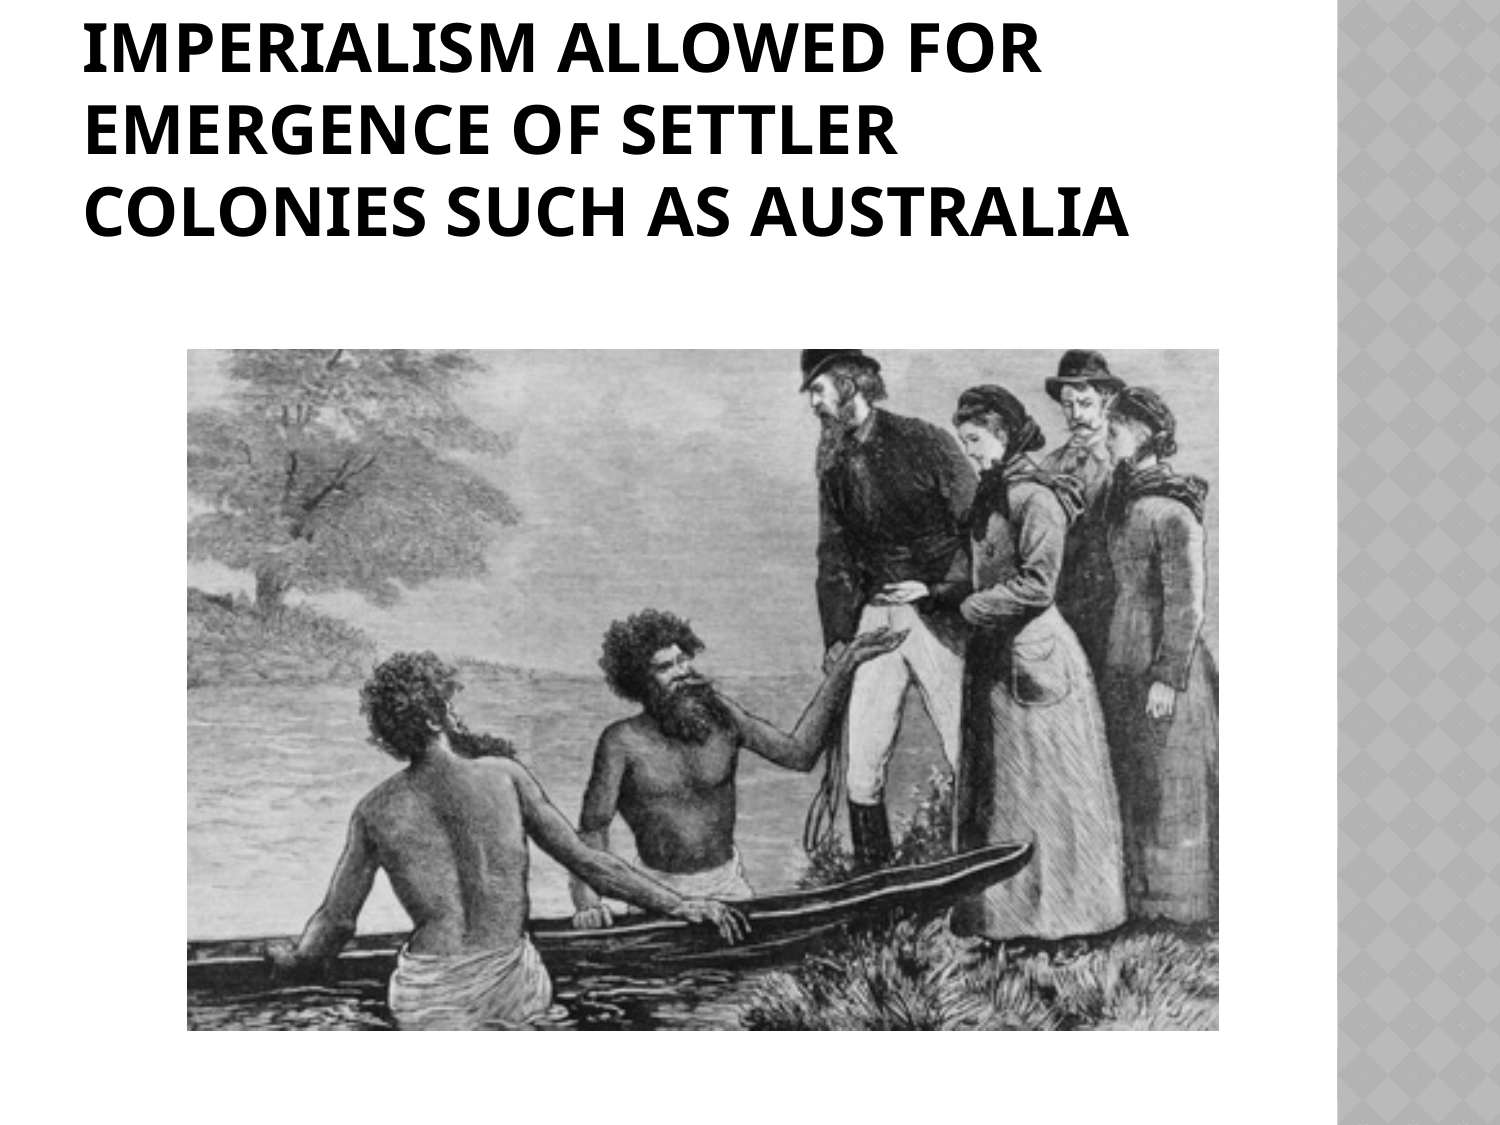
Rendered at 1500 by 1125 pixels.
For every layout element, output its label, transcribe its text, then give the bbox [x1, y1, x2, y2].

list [187, 349, 1220, 1032]
title Imperialism allowed for emergence of settler colonies such as Australia [75, 0, 1263, 250]
